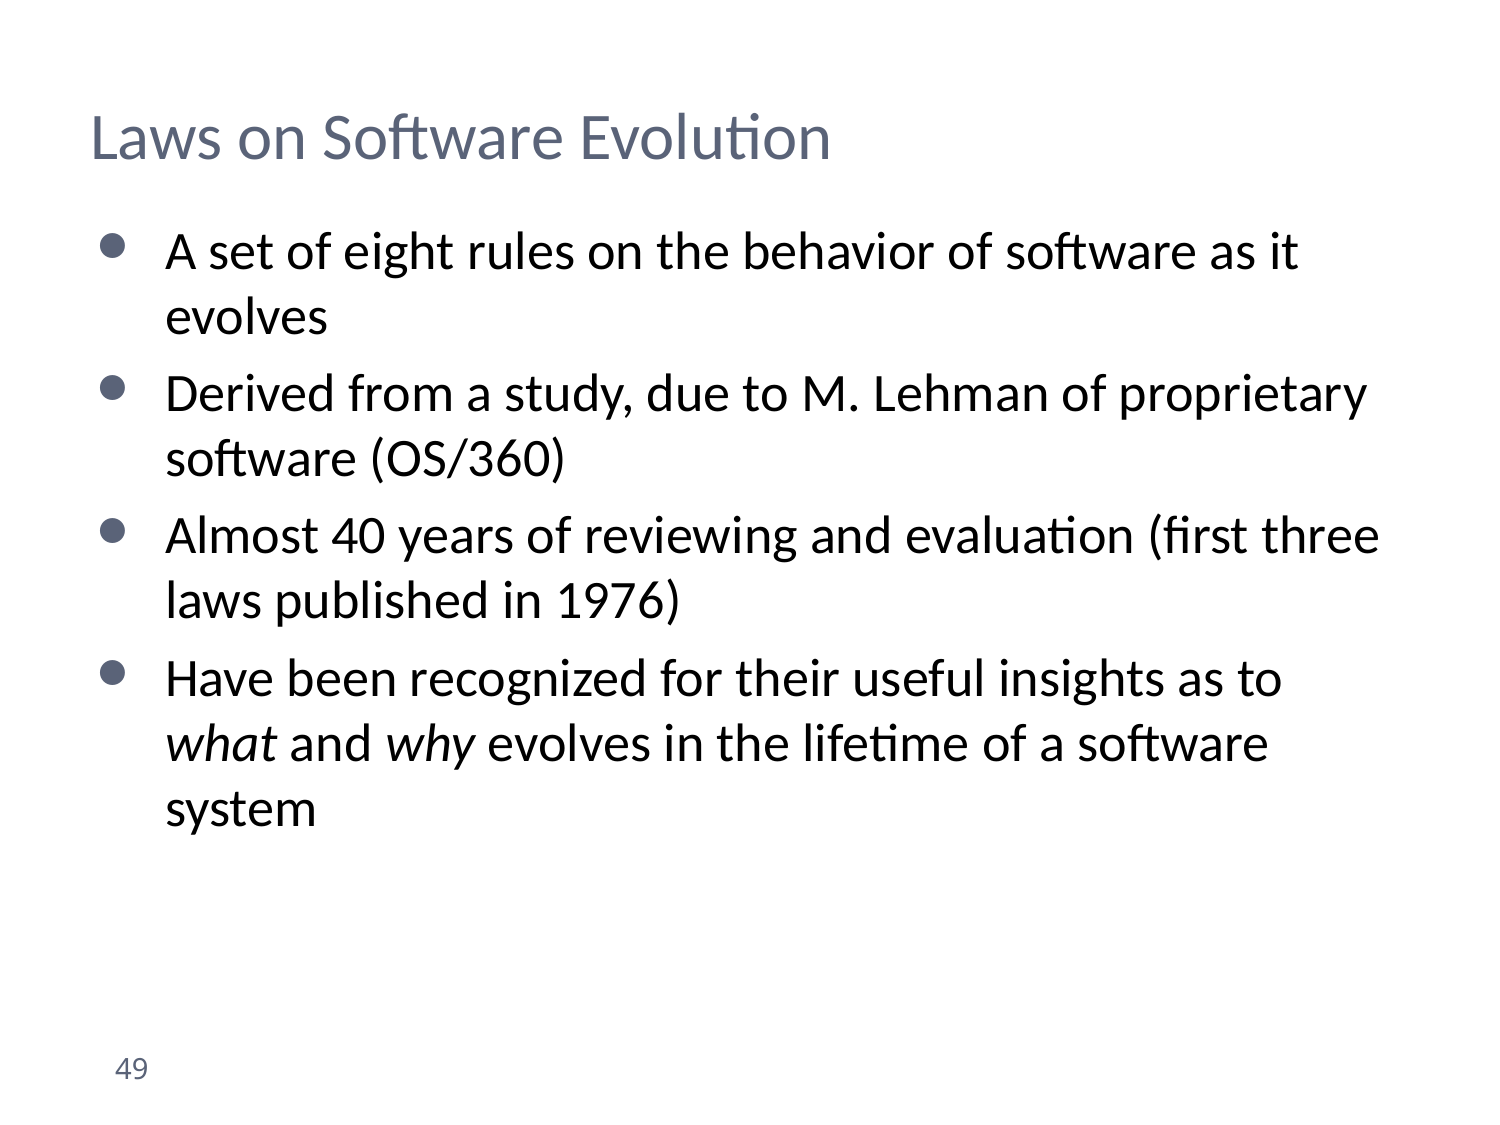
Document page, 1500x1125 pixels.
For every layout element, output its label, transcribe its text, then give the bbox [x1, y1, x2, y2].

title Laws on Software Evolution [75, 24, 1425, 188]
list A set of eight rules on the behavior of software as it evolves Derived from a study, due to M. Lehman of proprietary software (OS/360) Almost 40 years of reviewing and evaluation (first three laws published in 1976) Have been recognized for their useful insights as to what and why evolves in the lifetime of a software system [75, 200, 1425, 1010]
slide_number 49 [100, 1042, 426, 1103]
